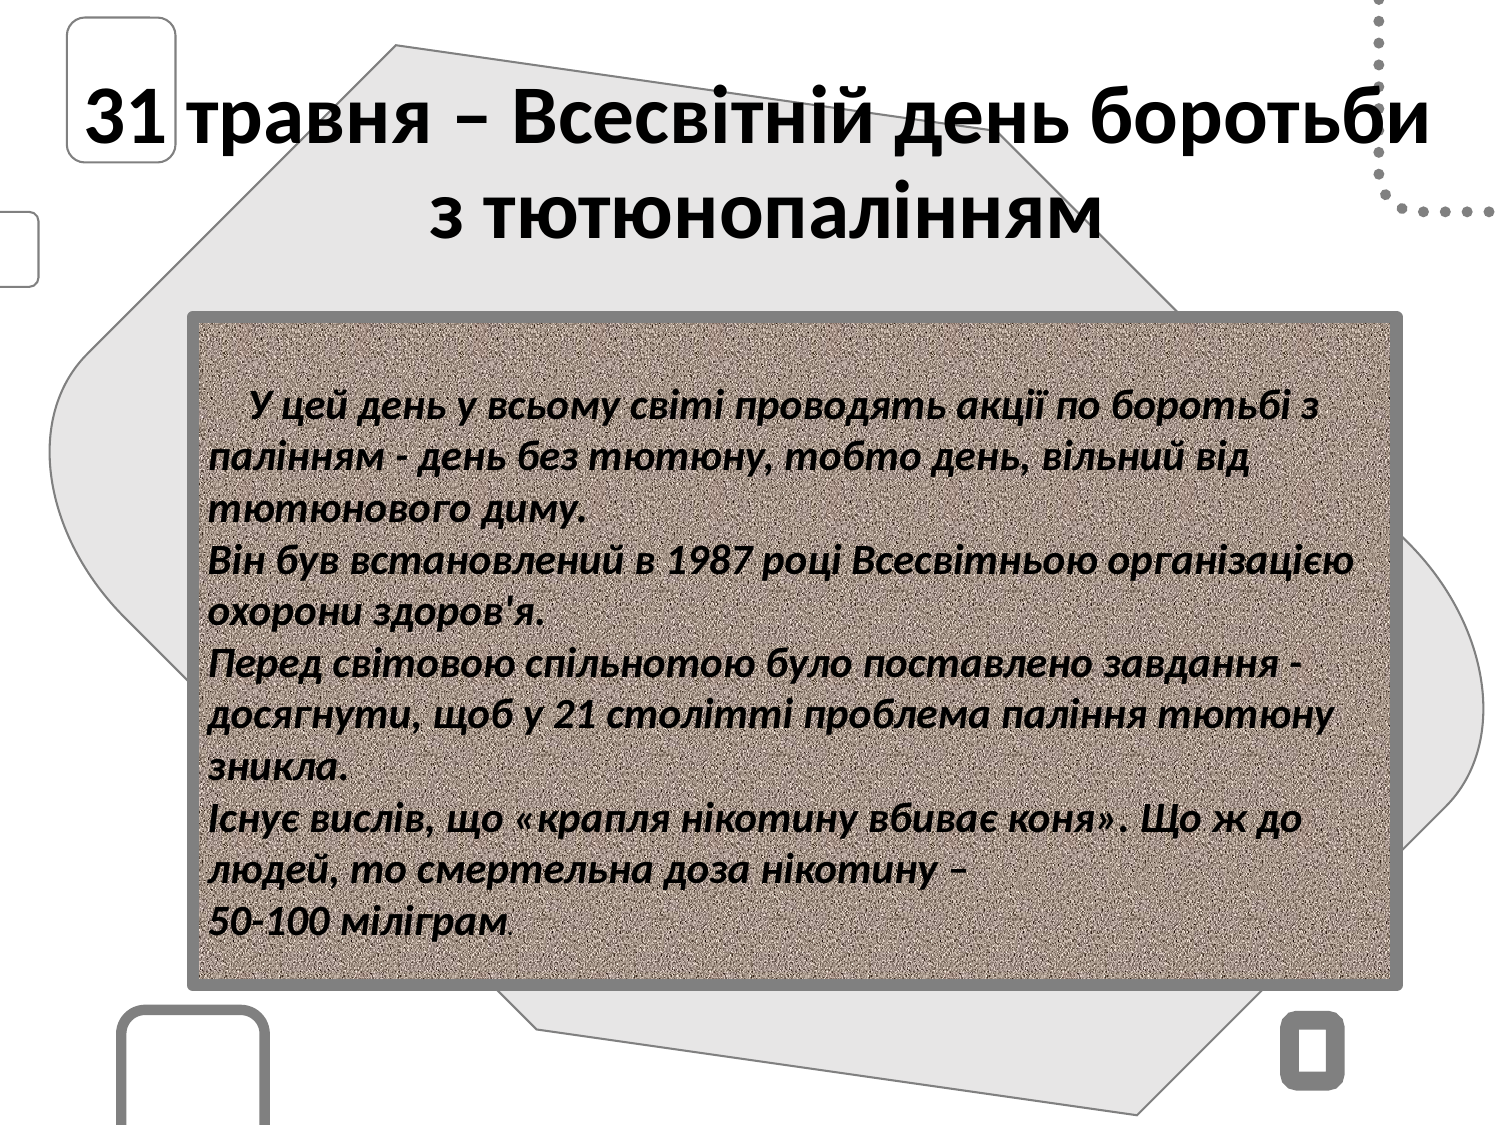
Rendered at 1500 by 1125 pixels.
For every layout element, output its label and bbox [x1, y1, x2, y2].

text_box [0, 0, 1500, 1125]
